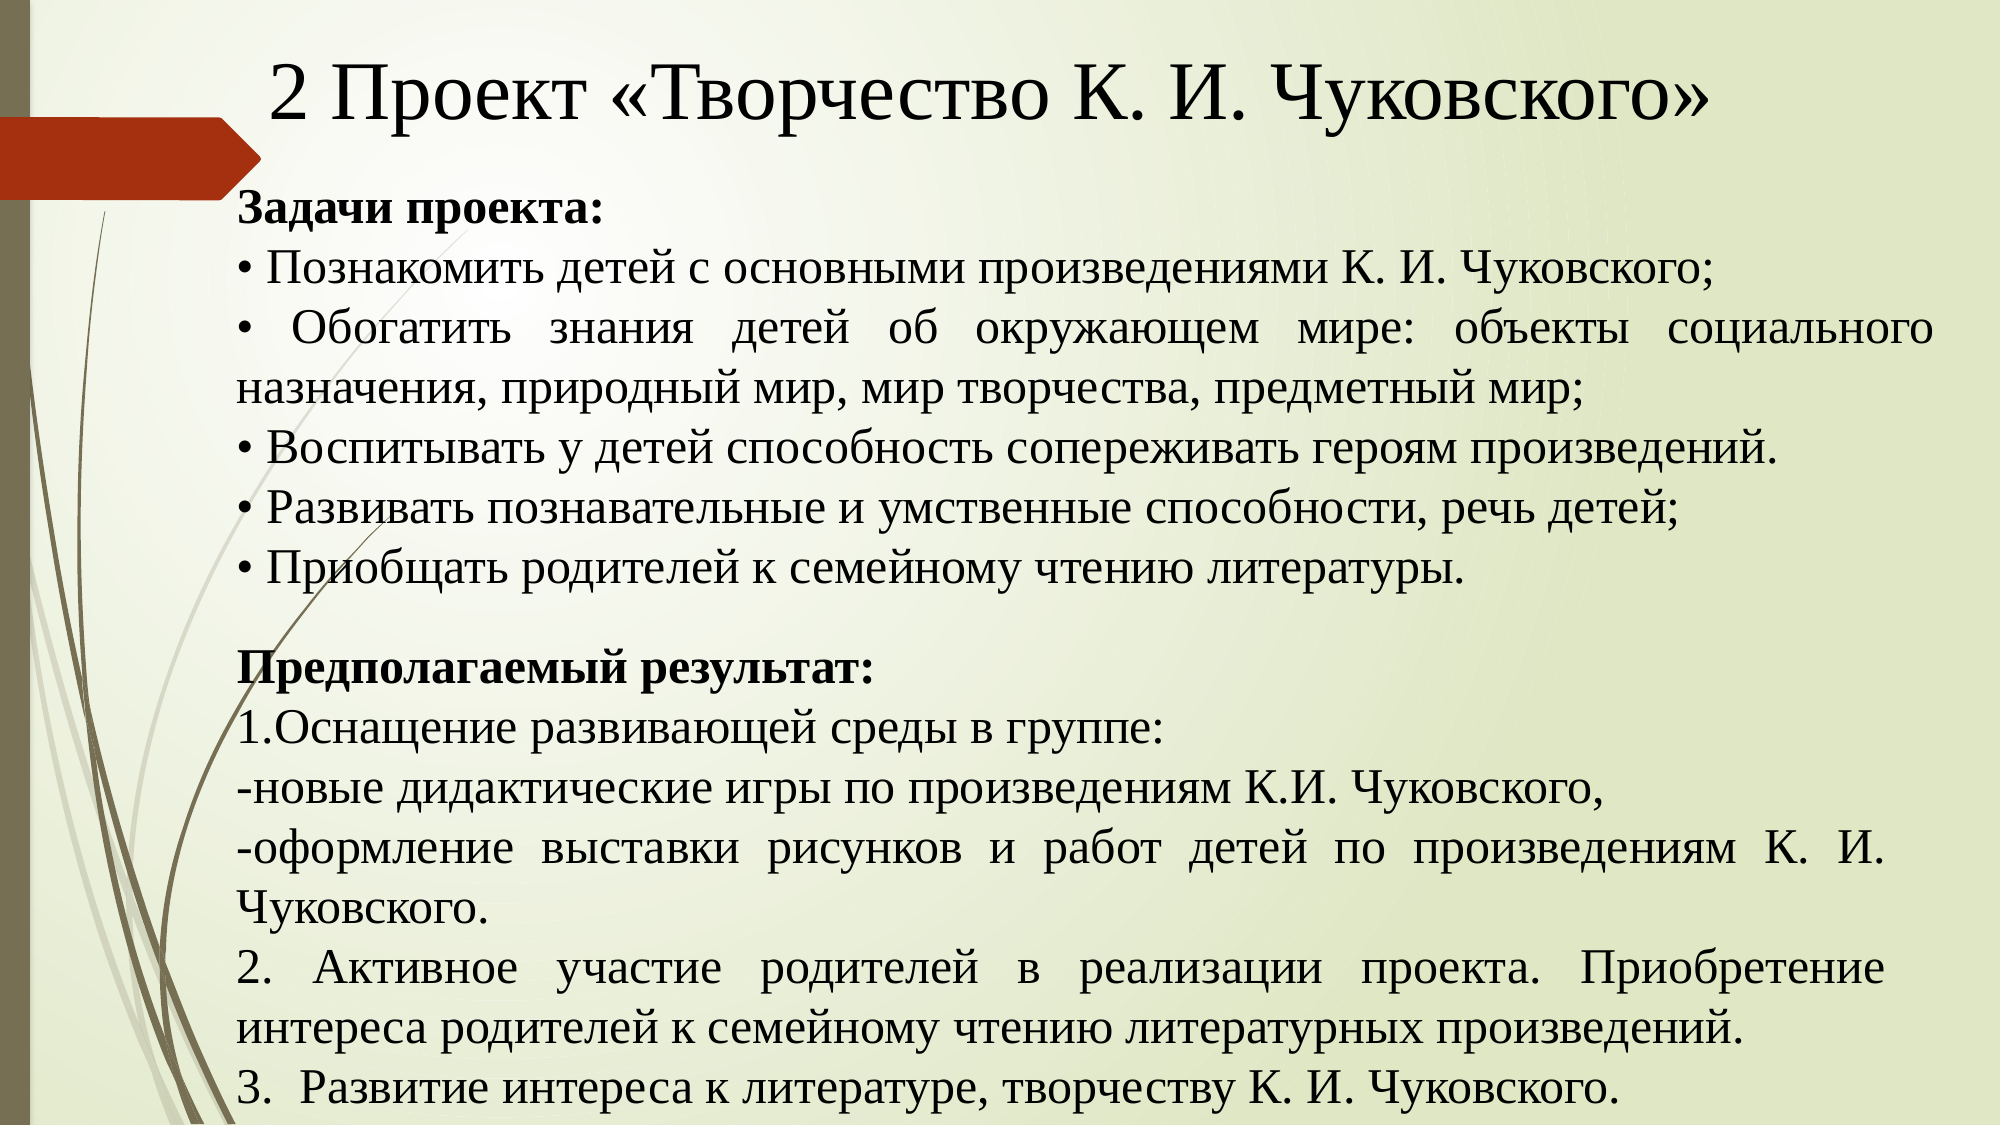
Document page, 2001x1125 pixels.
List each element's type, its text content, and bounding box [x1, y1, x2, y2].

text_box 2 Проект «Творчество К. И. Чуковского» [253, 28, 1795, 144]
text_box Задачи проекта: • Познакомить детей с основными произведениями К. И. Чуковского; • Обогатить знания детей об окружающем мире: объекты социального назначения, природный мир, мир творчества, предметный мир; • Воспитывать у детей способность сопереживать героям произведений. • Развивать познавательные и умственные способности, речь детей; • Приобщать родителей к семейному чтению литературы. [222, 165, 1950, 601]
text_box Предполагаемый результат: 1.Оснащение развивающей среды в группе: -новые дидактические игры по произведениям К.И. Чуковского, -оформление выставки рисунков и работ детей по произведениям К. И. Чуковского. 2. Активное участие родителей в реализации проекта. Приобретение интереса родителей к семейному чтению литературных произведений. 3. Развитие интереса к литературе, творчеству К. И. Чуковского. [222, 626, 1901, 1125]
